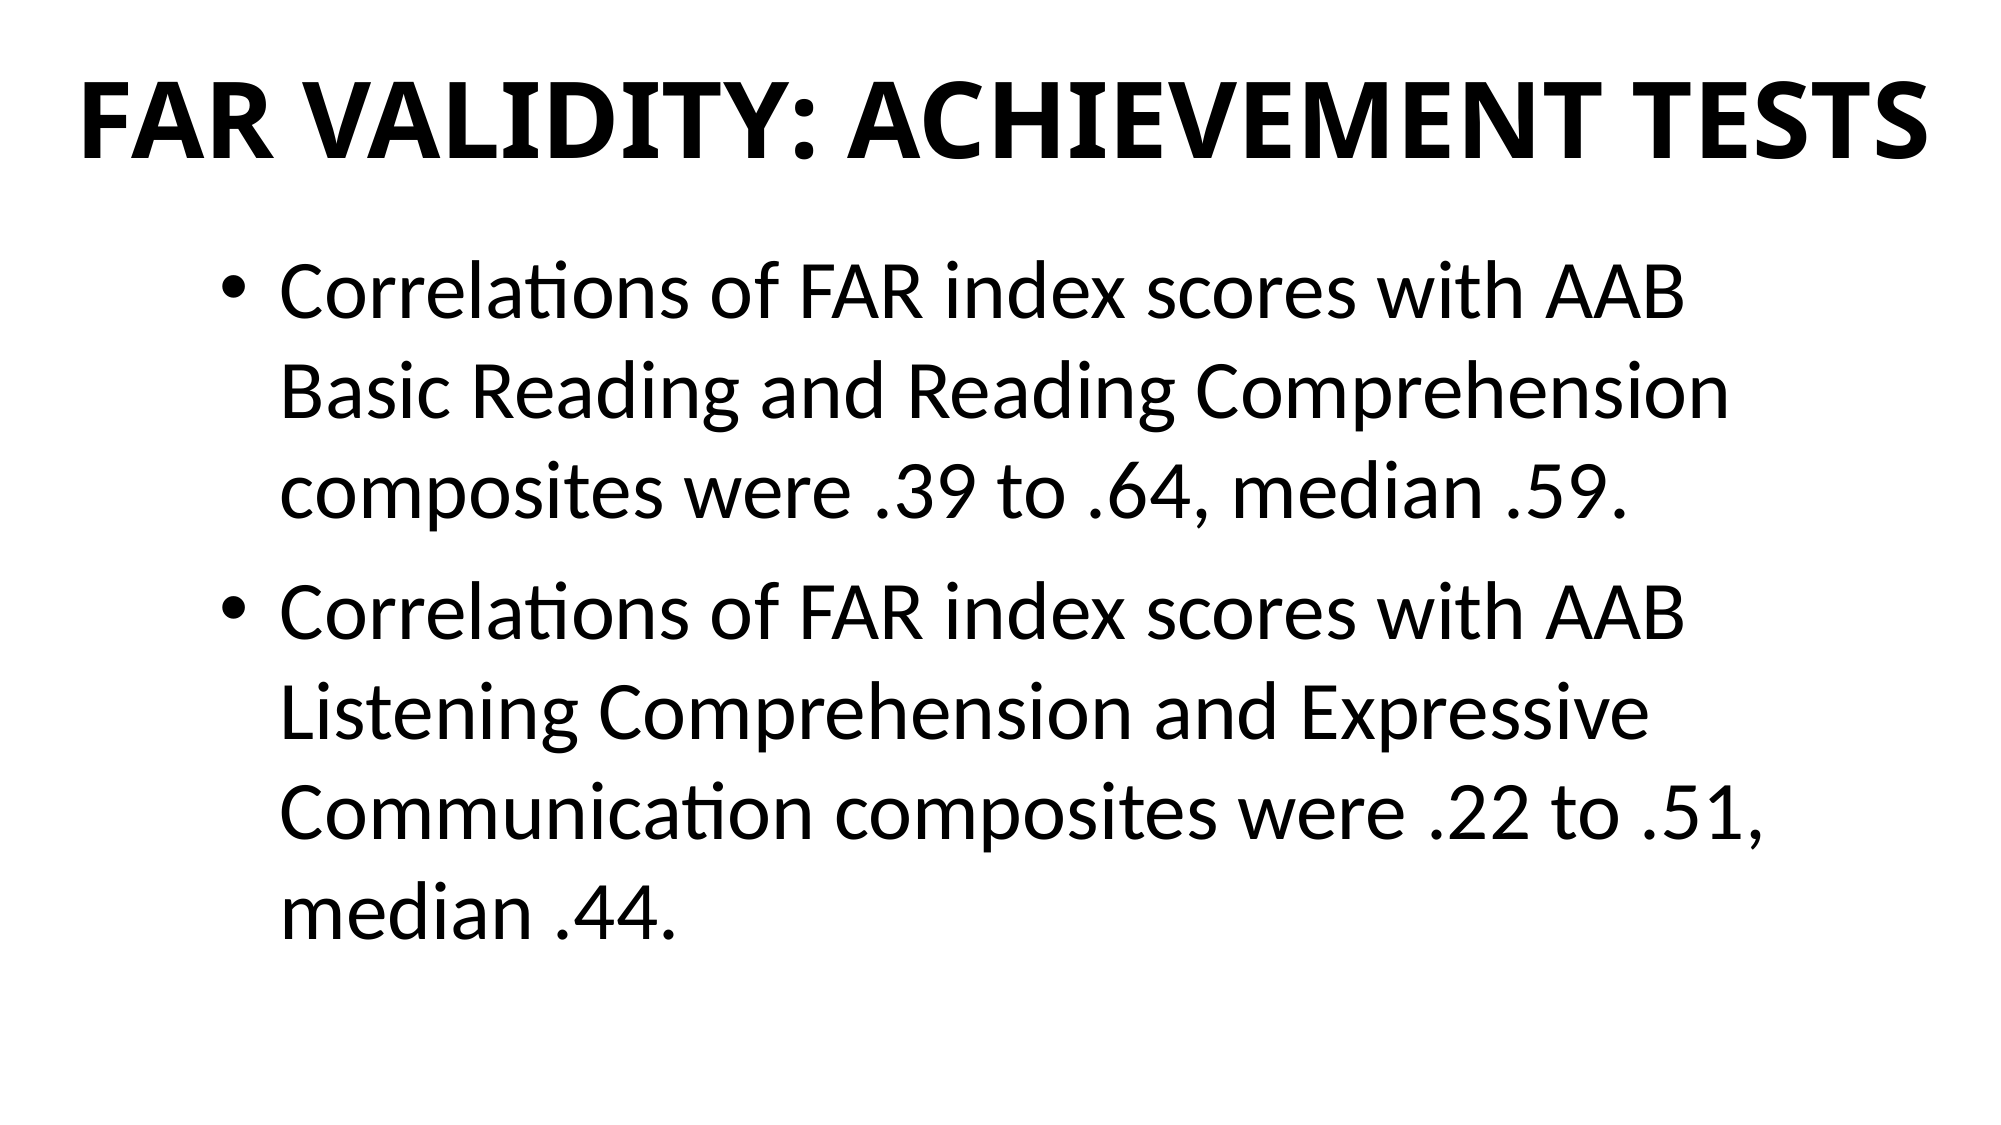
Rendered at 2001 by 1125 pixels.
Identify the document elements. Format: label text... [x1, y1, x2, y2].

title FAR VALIDITY: ACHIEVEMENT TESTS [55, 47, 1953, 200]
list Correlations of FAR index scores with AAB Basic Reading and Reading Comprehension composites were .39 to .64, median .59. Correlations of FAR index scores with AAB Listening Comprehension and Expressive Communication composites were .22 to .51, median .44. [204, 228, 1845, 1048]
